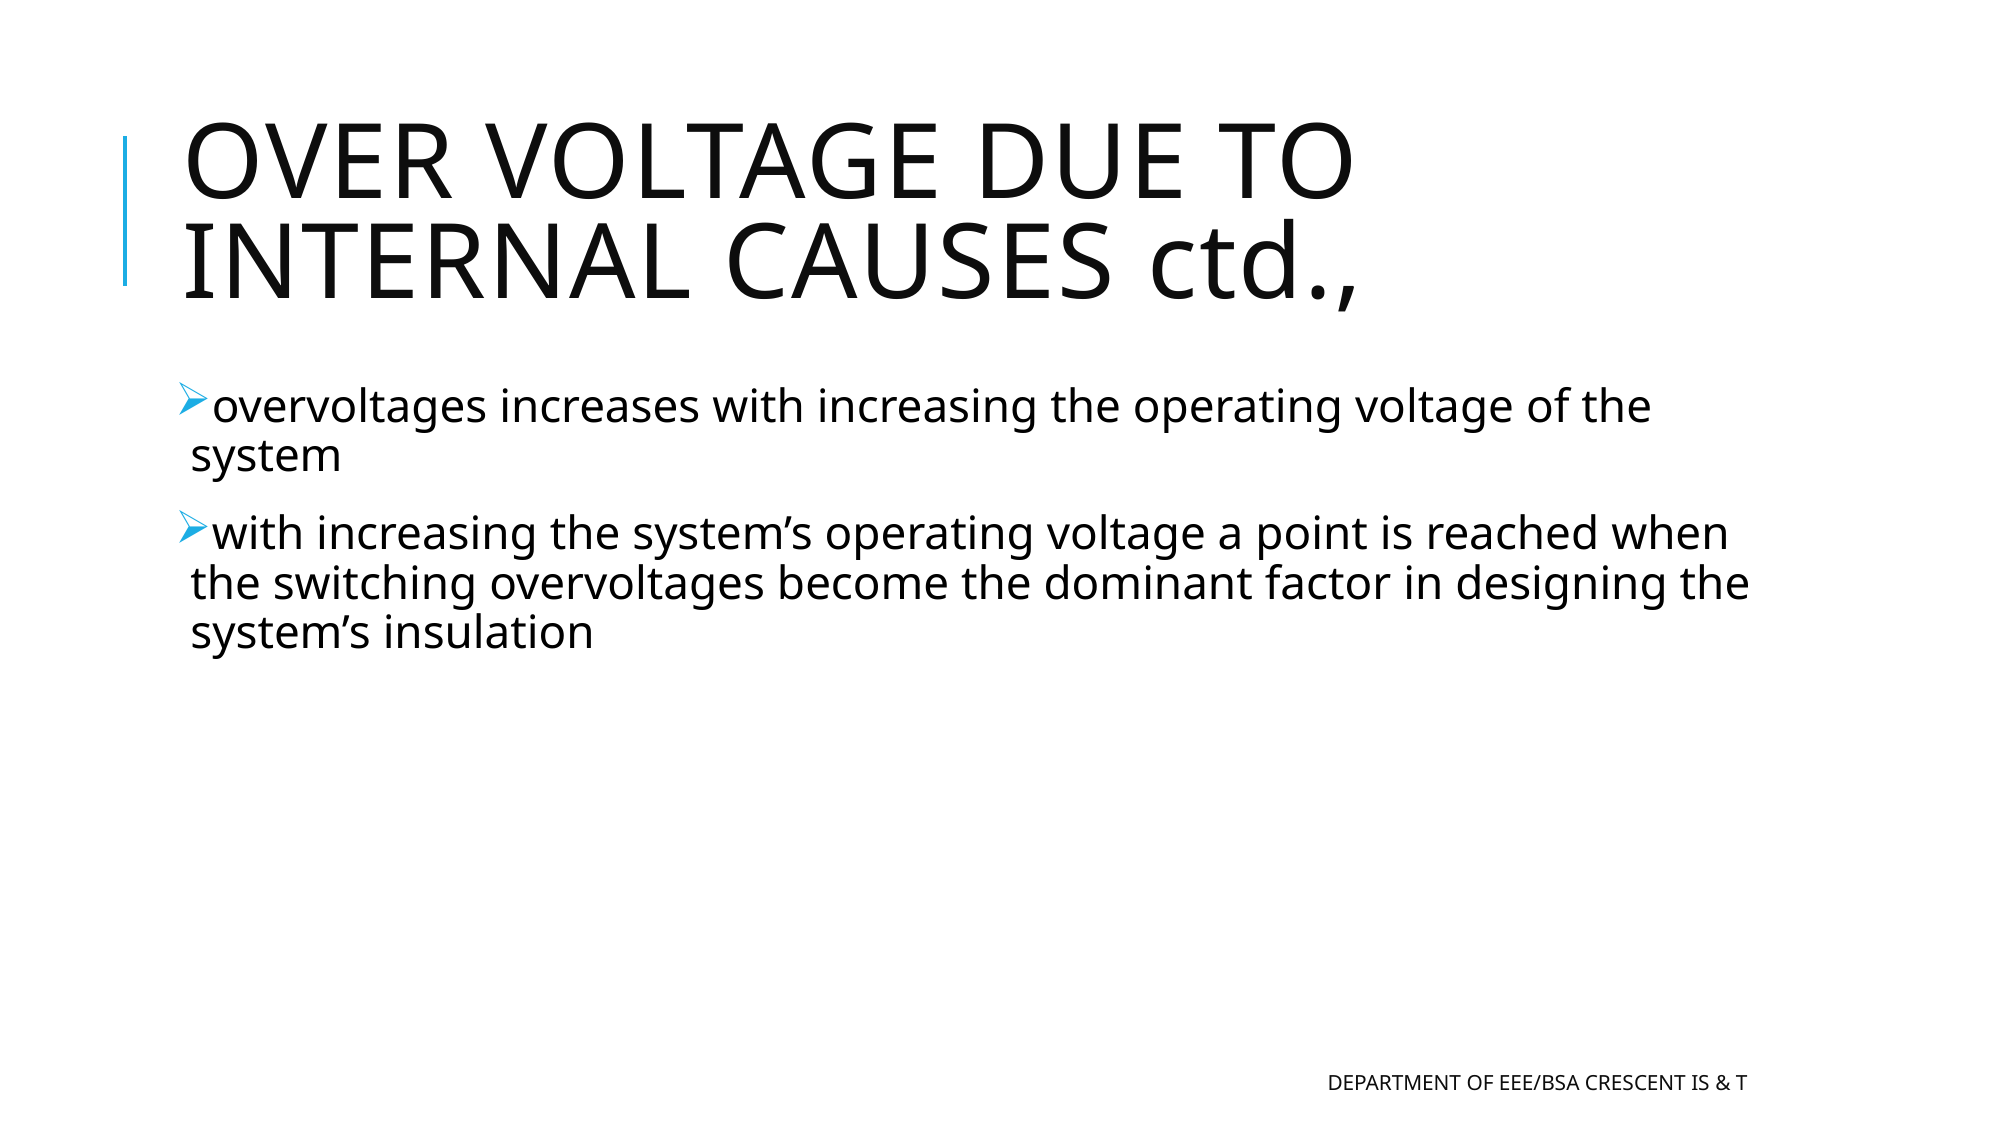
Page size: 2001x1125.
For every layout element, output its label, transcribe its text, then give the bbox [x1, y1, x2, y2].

title Over voltage due to internal causes ctd., [168, 96, 1763, 342]
list overvoltages increases with increasing the operating voltage of the system with increasing the system’s operating voltage a point is reached when the switching overvoltages become the dominant factor in designing the system’s insulation [168, 375, 1763, 1035]
footer Department of EEE/BSA CRESCENT IS & T [794, 1061, 1763, 1107]
